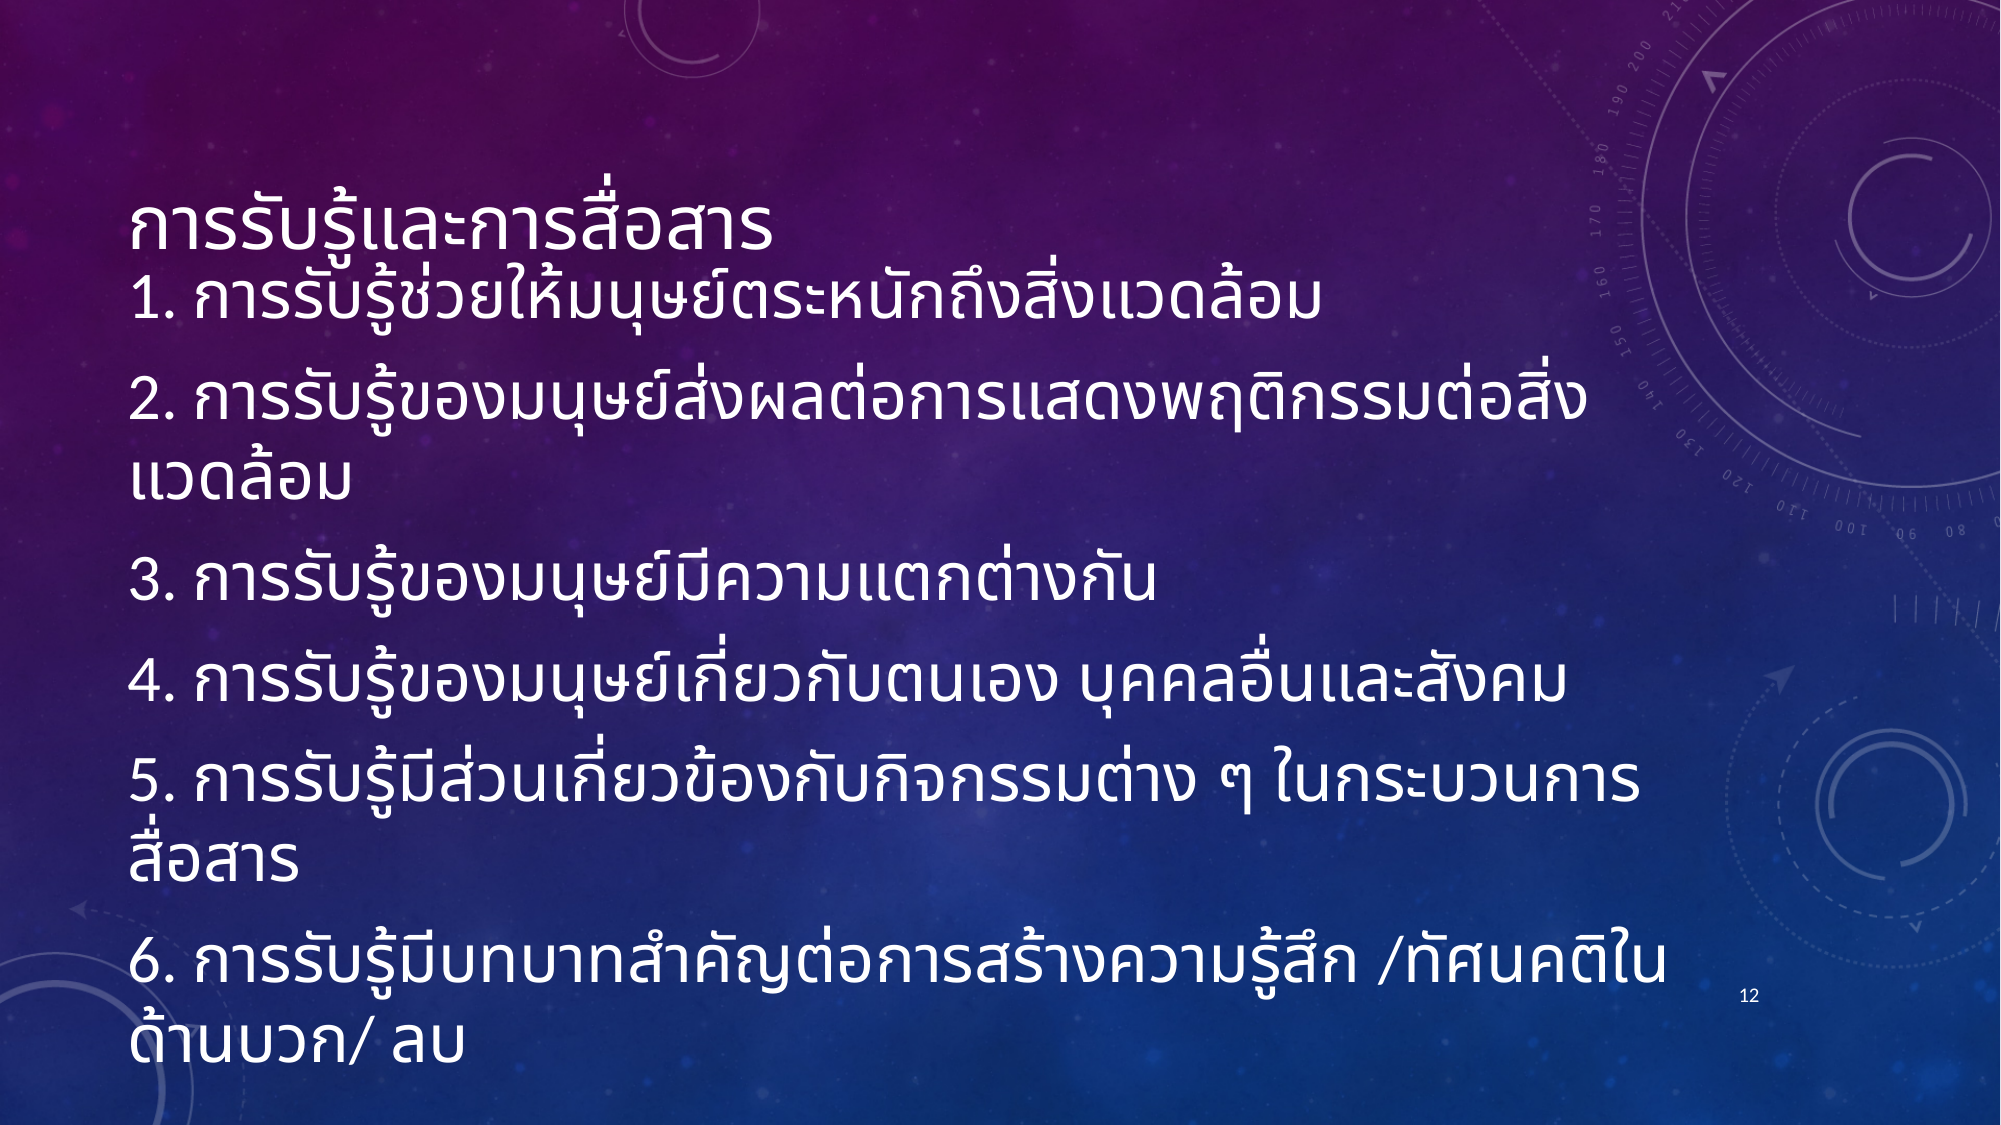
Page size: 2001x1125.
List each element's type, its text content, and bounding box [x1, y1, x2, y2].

list 1. การรับรู้ช่วยให้มนุษย์ตระหนักถึงสิ่งแวดล้อม 2. การรับรู้ของมนุษย์ส่งผลต่อการแสดงพฤติกรรมต่อสิ่งแวดล้อม 3. การรับรู้ของมนุษย์มีความแตกต่างกัน 4. การรับรู้ของมนุษย์เกี่ยวกับตนเอง บุคคลอื่นและสังคม 5. การรับรู้มีส่วนเกี่ยวข้องกับกิจกรรมต่าง ๆ ในกระบวนการสื่อสาร 6. การรับรู้มีบทบาทสำคัญต่อการสร้างความรู้สึก /ทัศนคติในด้านบวก/ ลบ [112, 302, 1775, 1025]
picture [0, 0, 2001, 1125]
slide_number 12 [1684, 963, 1775, 1025]
title การรับรู้และการสื่อสาร [112, 99, 1775, 302]
